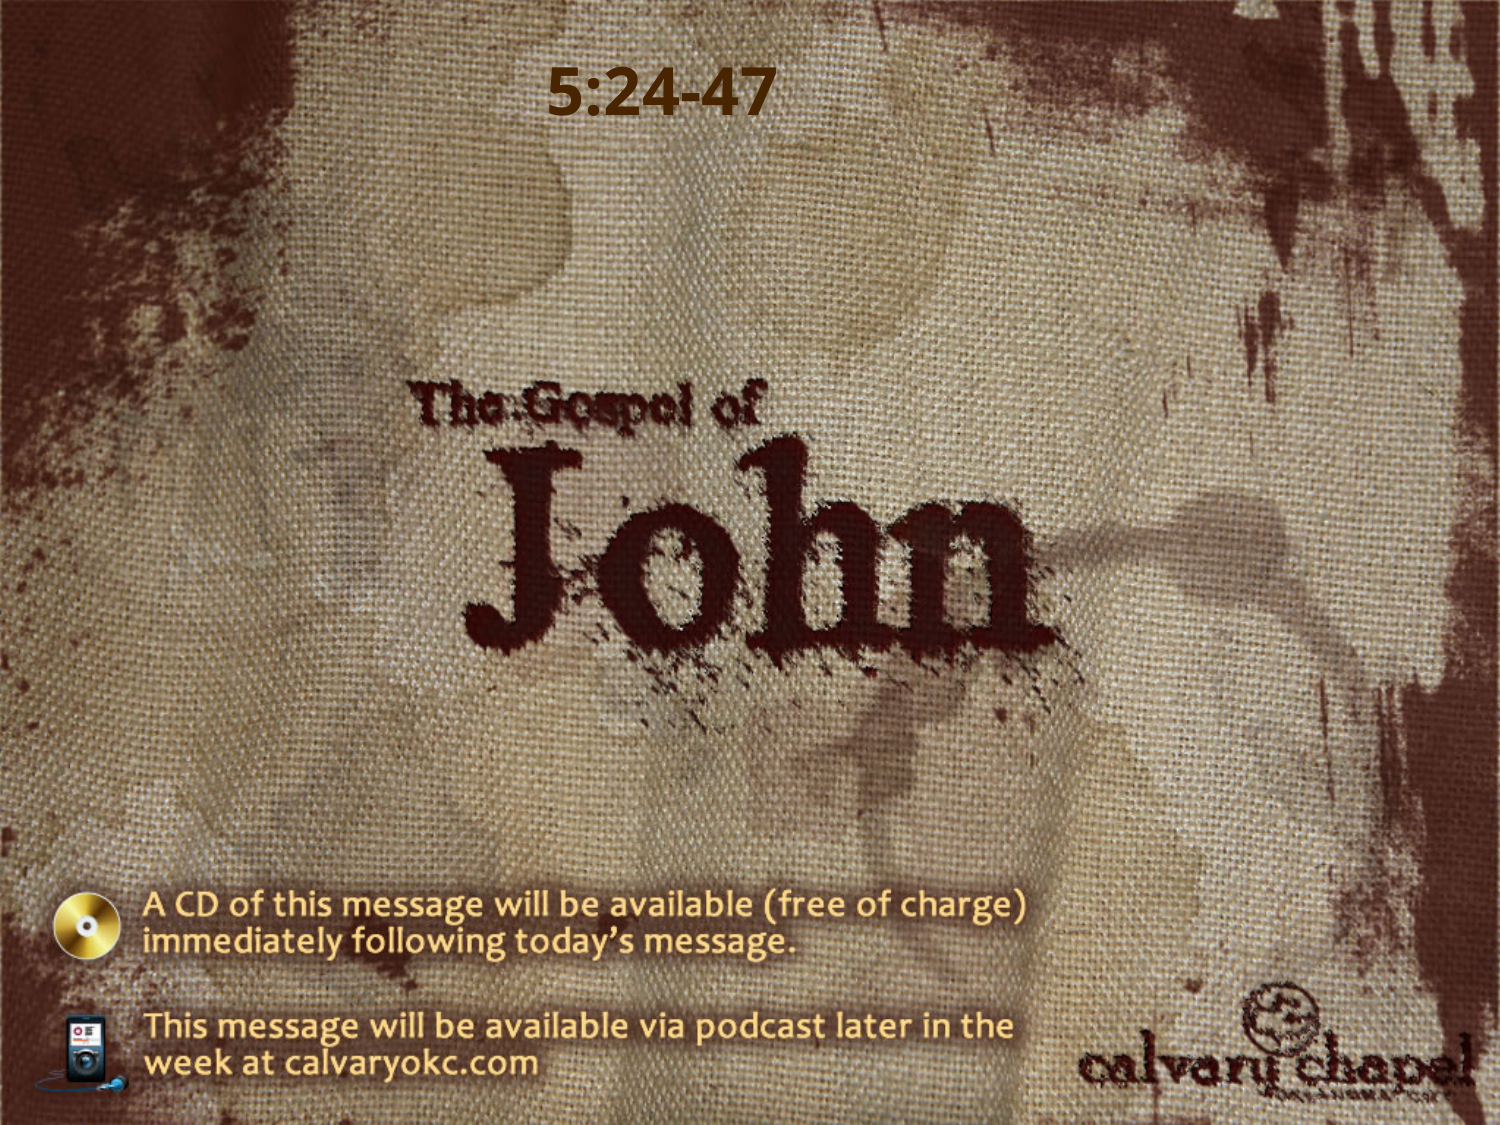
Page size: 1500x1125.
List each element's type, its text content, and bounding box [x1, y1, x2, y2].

picture [0, 0, 1500, 1125]
text_box 5:24-47 [312, 41, 1013, 137]
